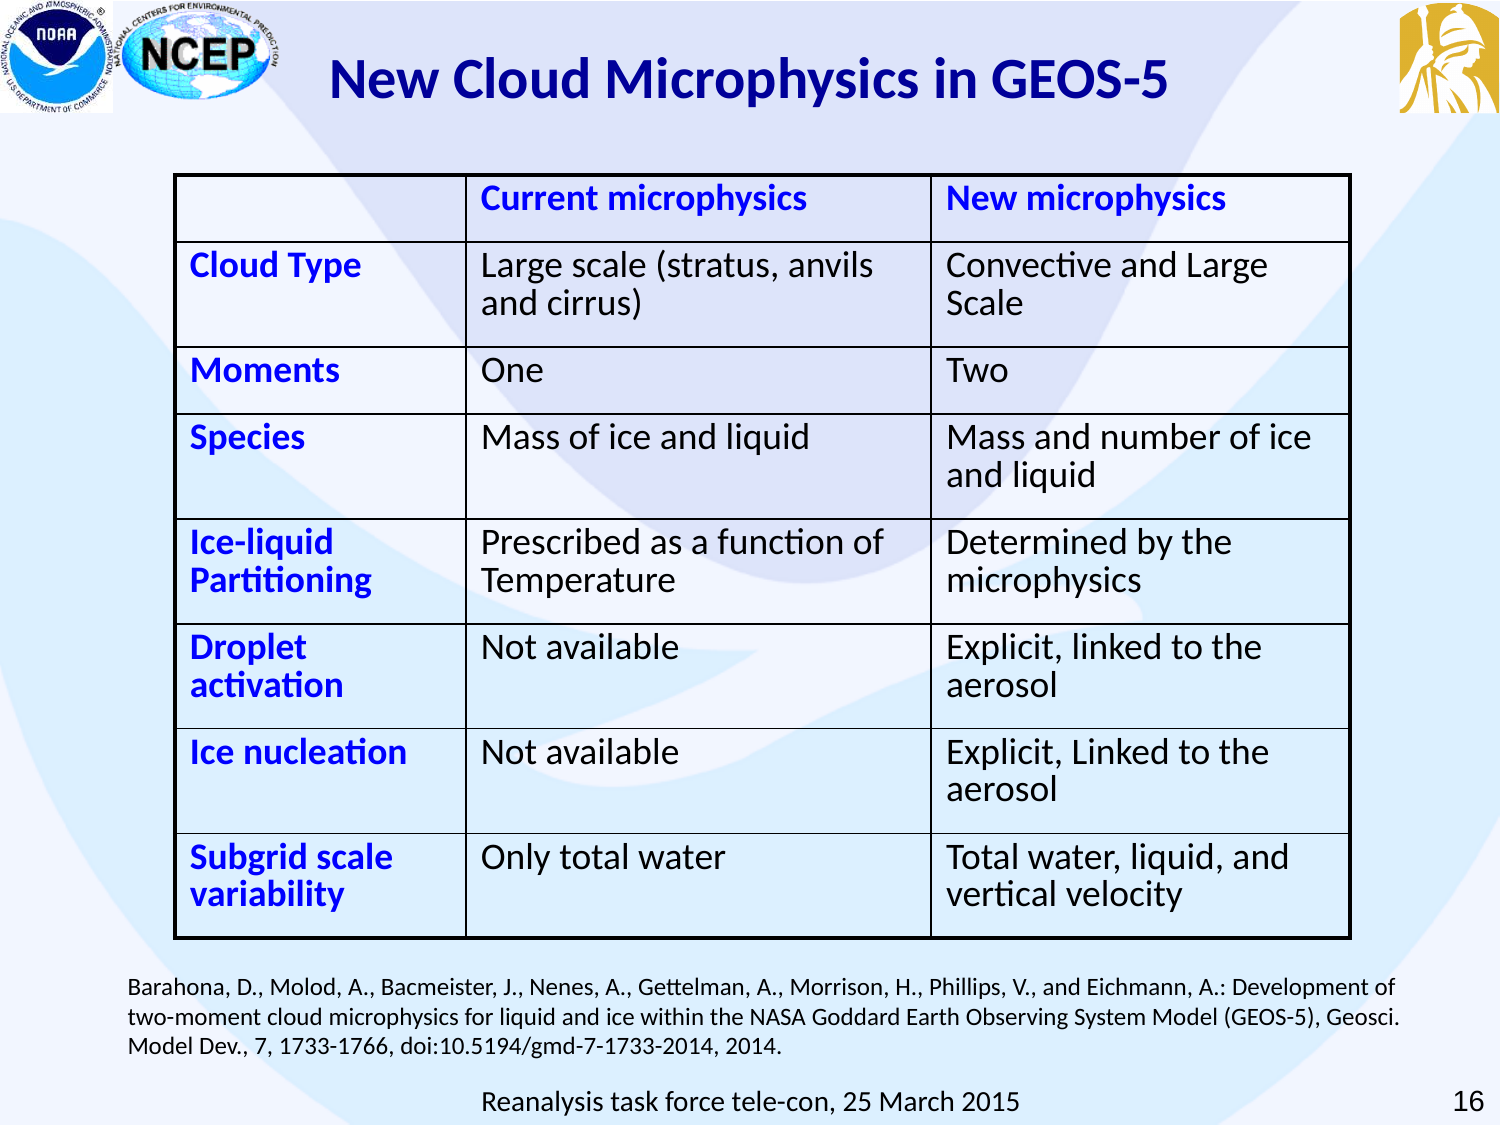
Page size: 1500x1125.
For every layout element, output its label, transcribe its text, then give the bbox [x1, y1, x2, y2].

table_cell Ice-liquid Partitioning [177, 520, 465, 623]
table_cell Mass and number of ice and liquid [932, 415, 1348, 518]
table_cell Explicit, linked to the aerosol [932, 625, 1348, 728]
table_cell Convective and Large Scale [932, 243, 1348, 346]
table_cell Droplet activation [177, 625, 465, 728]
table_cell Cloud Type [177, 243, 465, 346]
table_cell Large scale (stratus, anvils and cirrus) [467, 243, 930, 346]
table_cell Only total water [467, 834, 930, 936]
picture [0, 0, 1500, 1125]
table_cell Mass of ice and liquid [467, 415, 930, 518]
slide_number ‹#› [1149, 1074, 1500, 1125]
table_cell Subgrid scale variability [177, 834, 465, 936]
table_cell Prescribed as a function of Temperature [467, 520, 930, 623]
table_cell Total water, liquid, and vertical velocity [932, 834, 1348, 936]
table_cell Not available [467, 625, 930, 728]
table_cell Ice nucleation [177, 729, 465, 833]
table_cell Determined by the microphysics [932, 520, 1348, 623]
table_cell Moments [177, 348, 465, 413]
table_cell Not available [467, 729, 930, 833]
table_header New microphysics [932, 177, 1348, 241]
table_cell One [467, 348, 930, 413]
text_box Barahona, D., Molod, A., Bacmeister, J., Nenes, A., Gettelman, A., Morrison, H., Phillips, V., and Eichmann, A.: Development of two-moment cloud microphysics for liquid and ice within the NASA Goddard Earth Observing System Model (GEOS-5), Geosci. Model Dev., 7, 1733-1766, doi:10.5194/gmd-7-1733-2014, 2014. [112, 962, 1450, 1069]
table_header [177, 177, 465, 241]
table_cell Two [932, 348, 1348, 413]
table_cell Species [177, 415, 465, 518]
text_box New Cloud Microphysics in GEOS-5 [74, 24, 1425, 125]
table_header Current microphysics [467, 177, 930, 241]
table_cell Explicit, Linked to the aerosol [932, 729, 1348, 833]
